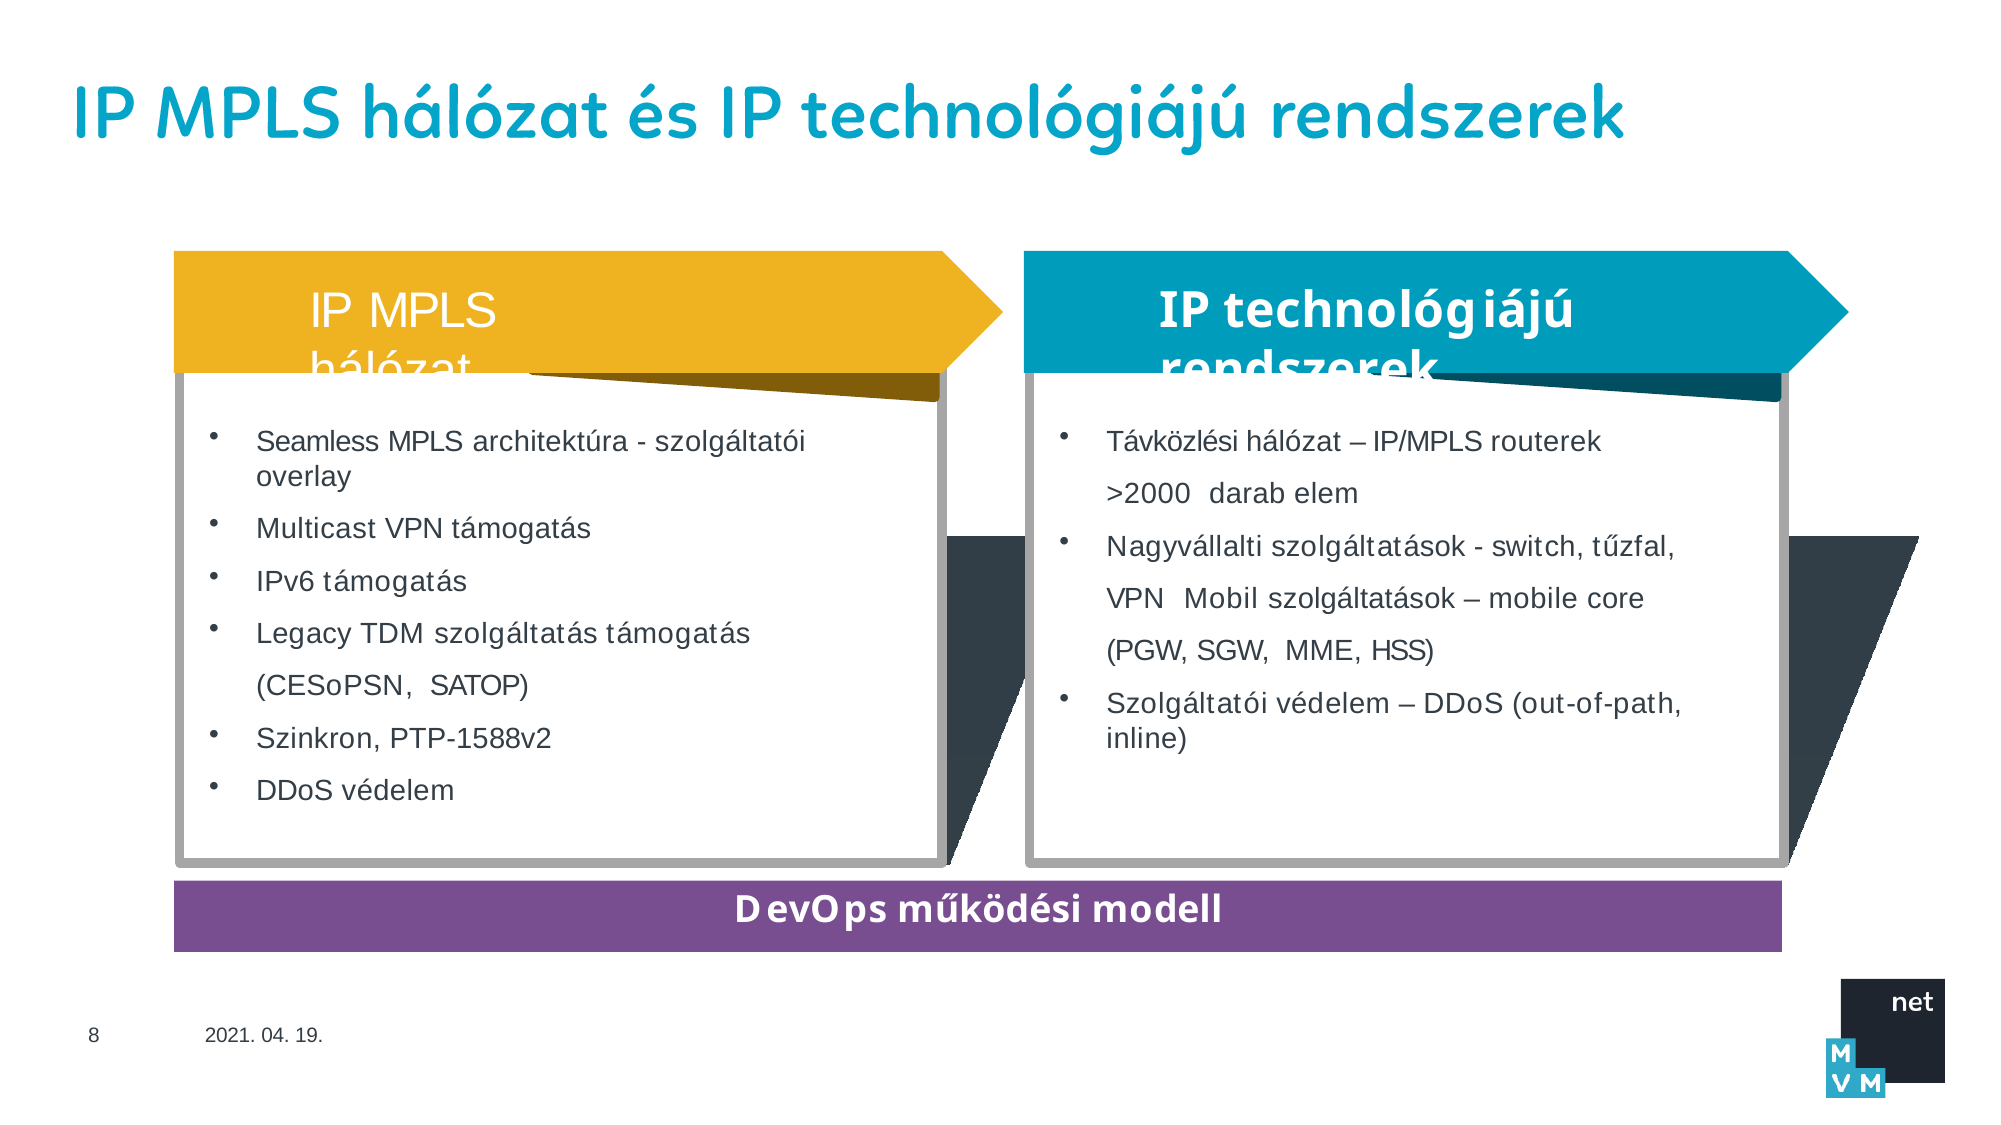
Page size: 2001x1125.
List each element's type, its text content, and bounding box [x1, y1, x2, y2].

text_box [1784, 250, 1849, 331]
picture [69, 66, 1660, 157]
picture [1861, 1074, 1880, 1092]
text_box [171, 878, 1785, 959]
picture [1832, 1074, 1850, 1092]
picture [1893, 992, 1933, 1011]
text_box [1789, 331, 1919, 868]
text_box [1024, 406, 1789, 868]
slide_number 8 [81, 1021, 118, 1125]
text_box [174, 413, 1019, 868]
slide_number 2021. 04. 19. [202, 1021, 328, 1125]
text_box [173, 250, 1782, 403]
